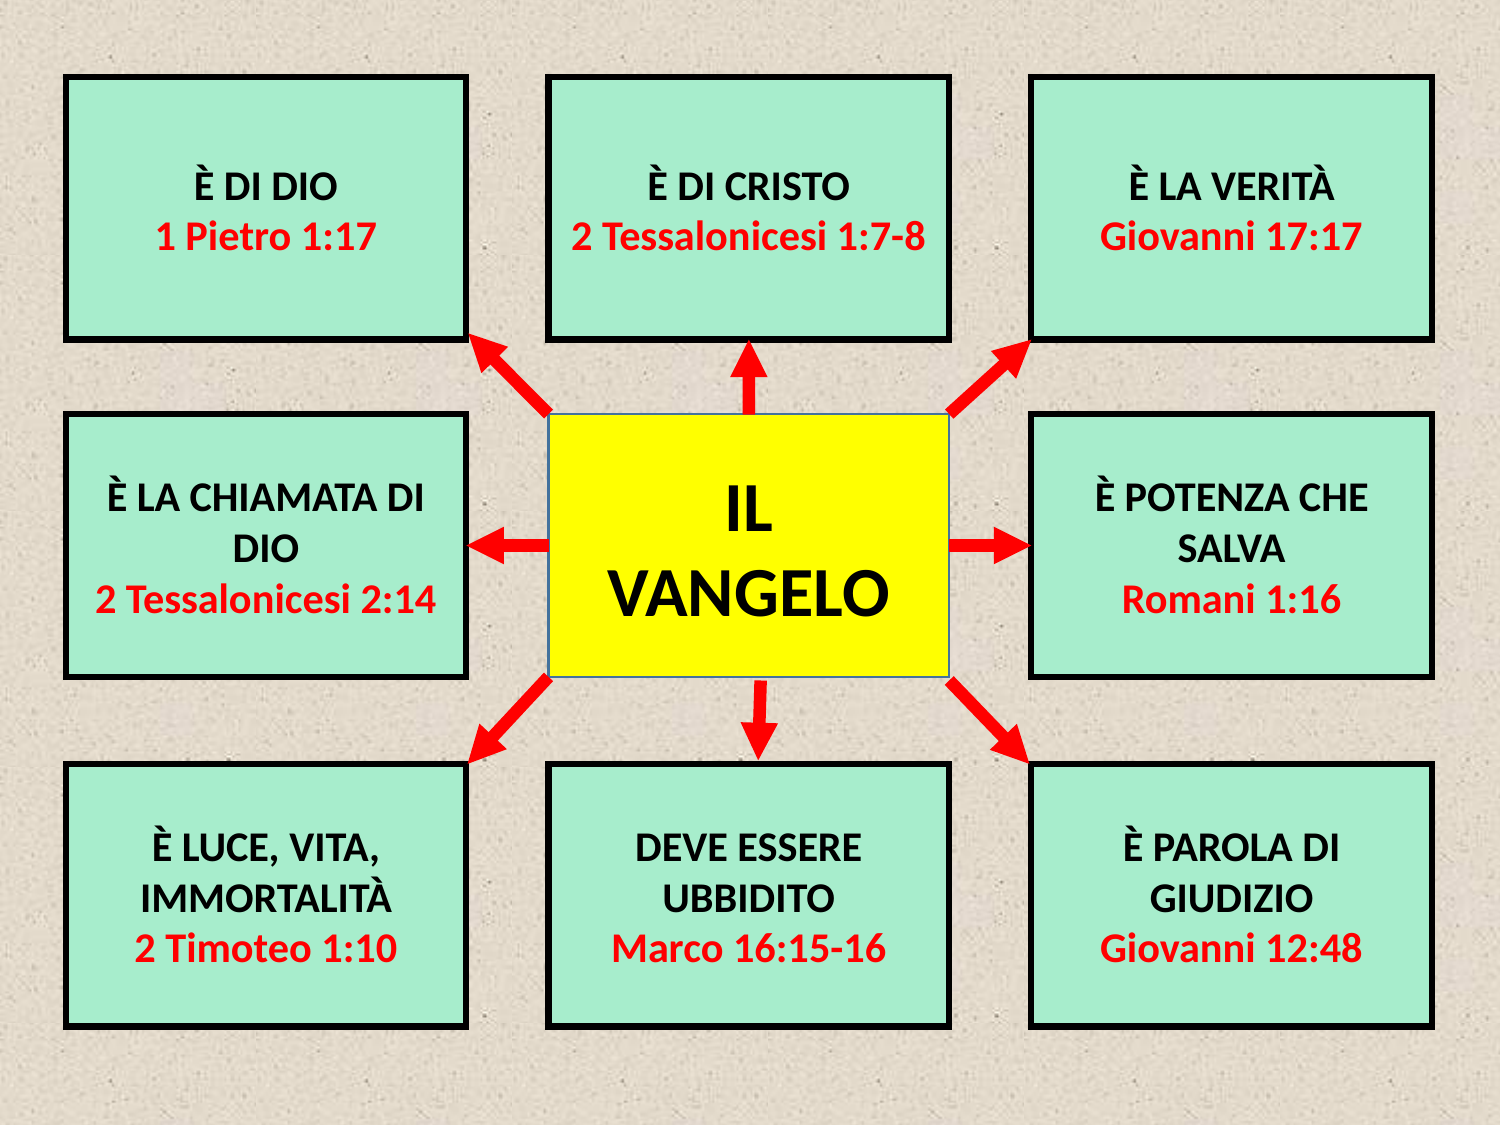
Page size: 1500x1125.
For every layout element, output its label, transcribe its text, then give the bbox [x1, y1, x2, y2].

text_box È LA VERITà Giovanni 17:17 [1030, 76, 1433, 341]
text_box DEVE ESSERE UBBIDITO Marco 16:15-16 [547, 763, 950, 1028]
text_box IL VANGELO [547, 413, 950, 678]
text_box È PAROLA DI GIUDIZIO Giovanni 12:48 [1030, 763, 1433, 1028]
text_box È POTENZA CHE SALVA Romani 1:16 [1030, 413, 1433, 678]
text_box È DI CRISTO 2 Tessalonicesi 1:7-8 [547, 76, 950, 341]
text_box È LA CHIAMATA DI DIO 2 Tessalonicesi 2:14 [65, 413, 467, 678]
text_box È LUCE, VITA, IMMORTALITà 2 Timoteo 1:10 [65, 763, 467, 1028]
text_box È DI DIO 1 Pietro 1:17 [65, 76, 467, 341]
picture [0, 0, 1500, 1125]
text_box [468, 333, 549, 415]
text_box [949, 680, 1030, 764]
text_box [467, 676, 549, 764]
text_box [949, 339, 1032, 415]
